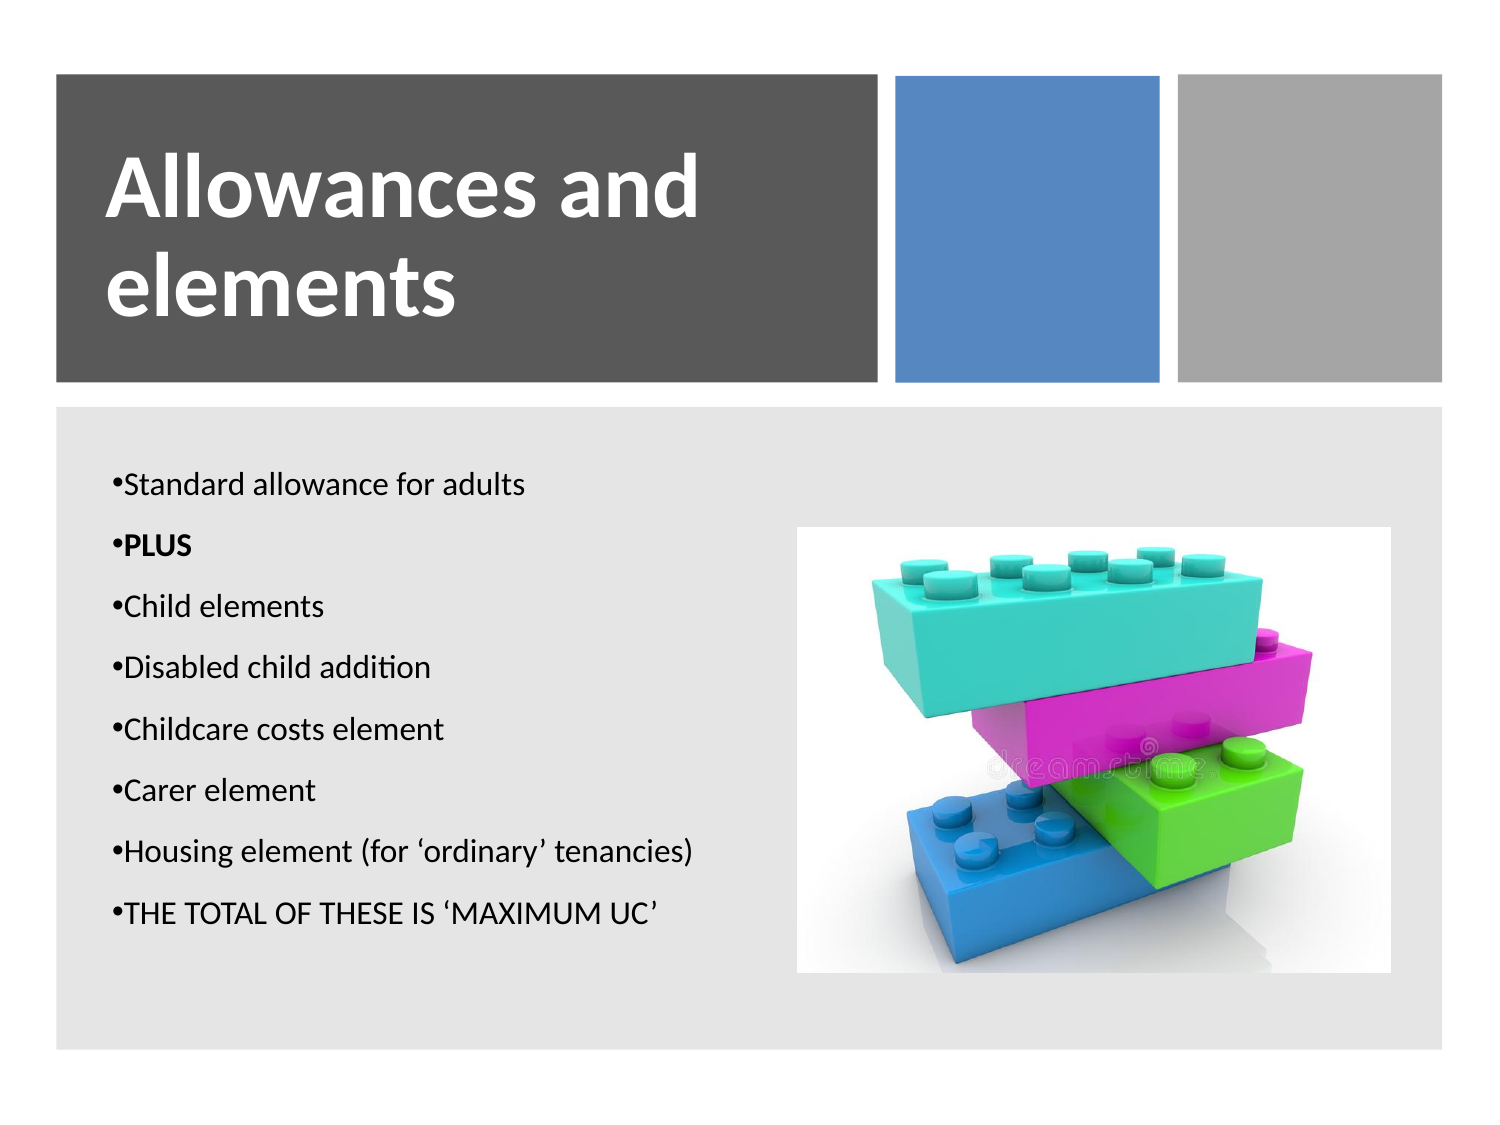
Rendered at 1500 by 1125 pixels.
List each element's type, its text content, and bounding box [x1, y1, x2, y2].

picture [796, 526, 1391, 973]
text_box [1176, 72, 1444, 384]
text_box [893, 74, 1162, 385]
text_box [54, 405, 1444, 1052]
text_box [54, 72, 880, 384]
text_box Standard allowance for adults PLUS Child elements Disabled child addition Childcare costs element Carer element Housing element (for ‘ordinary’ tenancies) THE TOTAL OF THESE IS ‘MAXIMUM UC’ [97, 458, 1401, 998]
title Allowances and elements [90, 120, 840, 354]
